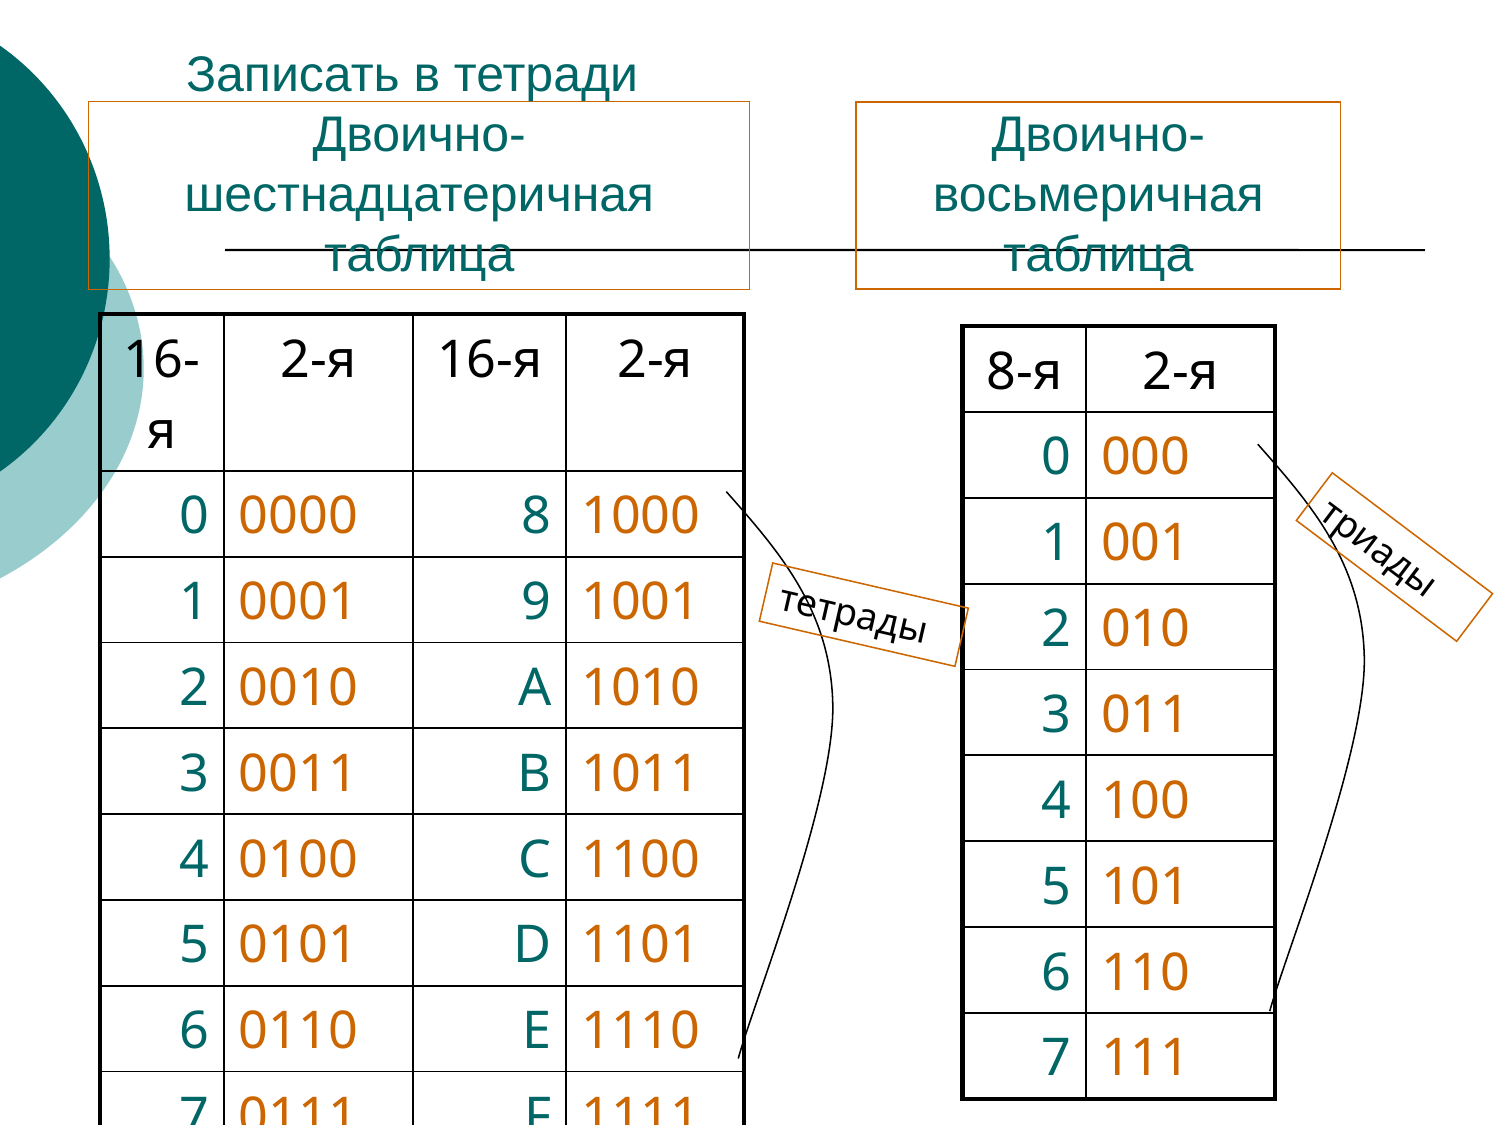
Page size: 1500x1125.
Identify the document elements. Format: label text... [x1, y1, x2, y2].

table_cell F [414, 1072, 565, 1125]
table_cell 6 [965, 928, 1085, 1012]
table_cell С [414, 815, 565, 899]
table_cell 011 [1087, 670, 1264, 754]
table_cell D [414, 901, 565, 985]
table_cell 0010 [225, 643, 412, 727]
table_cell 010 [1087, 585, 1262, 669]
table_cell 0100 [225, 815, 412, 899]
table_cell 3 [965, 670, 1085, 754]
table_cell 0 [102, 472, 223, 556]
table_header 2-я [225, 316, 412, 470]
table_cell 0000 [225, 472, 412, 556]
table_cell 000 [1087, 413, 1273, 497]
table_header 16-я [414, 316, 565, 470]
text_box [726, 491, 833, 1059]
table_cell 1101 [567, 901, 736, 985]
table_cell 1110 [567, 987, 742, 1071]
title Записать в тетради Двоично- шестнадцатеричная таблица [88, 101, 750, 290]
table_cell 5 [965, 842, 1085, 926]
table_cell 101 [1087, 842, 1267, 926]
table_cell 3 [102, 729, 223, 813]
table_cell 0101 [225, 901, 412, 985]
table_header 2-я [567, 316, 742, 470]
table_cell 1100 [567, 815, 734, 899]
table_header 16-я [102, 316, 223, 470]
text_box триады [1296, 472, 1493, 642]
table_cell 1 [965, 499, 1085, 583]
table_cell 2 [965, 585, 1085, 669]
table_cell 1010 [567, 643, 731, 727]
table_cell 1011 [567, 729, 733, 813]
table_cell 111 [1087, 1014, 1273, 1097]
table_header 8-я [965, 328, 1085, 411]
table_cell 001 [1087, 499, 1260, 583]
table_cell 6 [102, 987, 223, 1071]
table_cell E [414, 987, 565, 1071]
table_cell 1001 [567, 558, 729, 642]
table_cell 2 [102, 643, 223, 727]
table_cell 100 [1087, 756, 1266, 840]
table_cell В [414, 729, 565, 813]
table_cell 0001 [225, 558, 412, 642]
table_cell 7 [102, 1072, 223, 1125]
table_cell 0011 [225, 729, 412, 813]
table_cell 0110 [225, 987, 412, 1071]
table_header 2-я [1087, 328, 1273, 411]
text_box тетрады [759, 563, 969, 667]
table_cell 110 [1087, 928, 1269, 1012]
table_cell 7 [965, 1014, 1085, 1097]
table_cell 9 [414, 558, 565, 642]
table_cell 1000 [567, 472, 742, 556]
table_cell 1111 [567, 1072, 742, 1125]
table_cell 8 [414, 472, 565, 556]
table_cell 5 [102, 901, 223, 985]
table_cell 4 [102, 815, 223, 899]
table_cell 0111 [225, 1072, 412, 1125]
table_cell 0 [965, 413, 1085, 497]
text_box Двоично- восьмеричная таблица [856, 101, 1341, 290]
table_cell 1 [102, 558, 223, 642]
table_cell 4 [965, 756, 1085, 840]
table_cell А [414, 643, 565, 727]
text_box [1257, 444, 1365, 1012]
